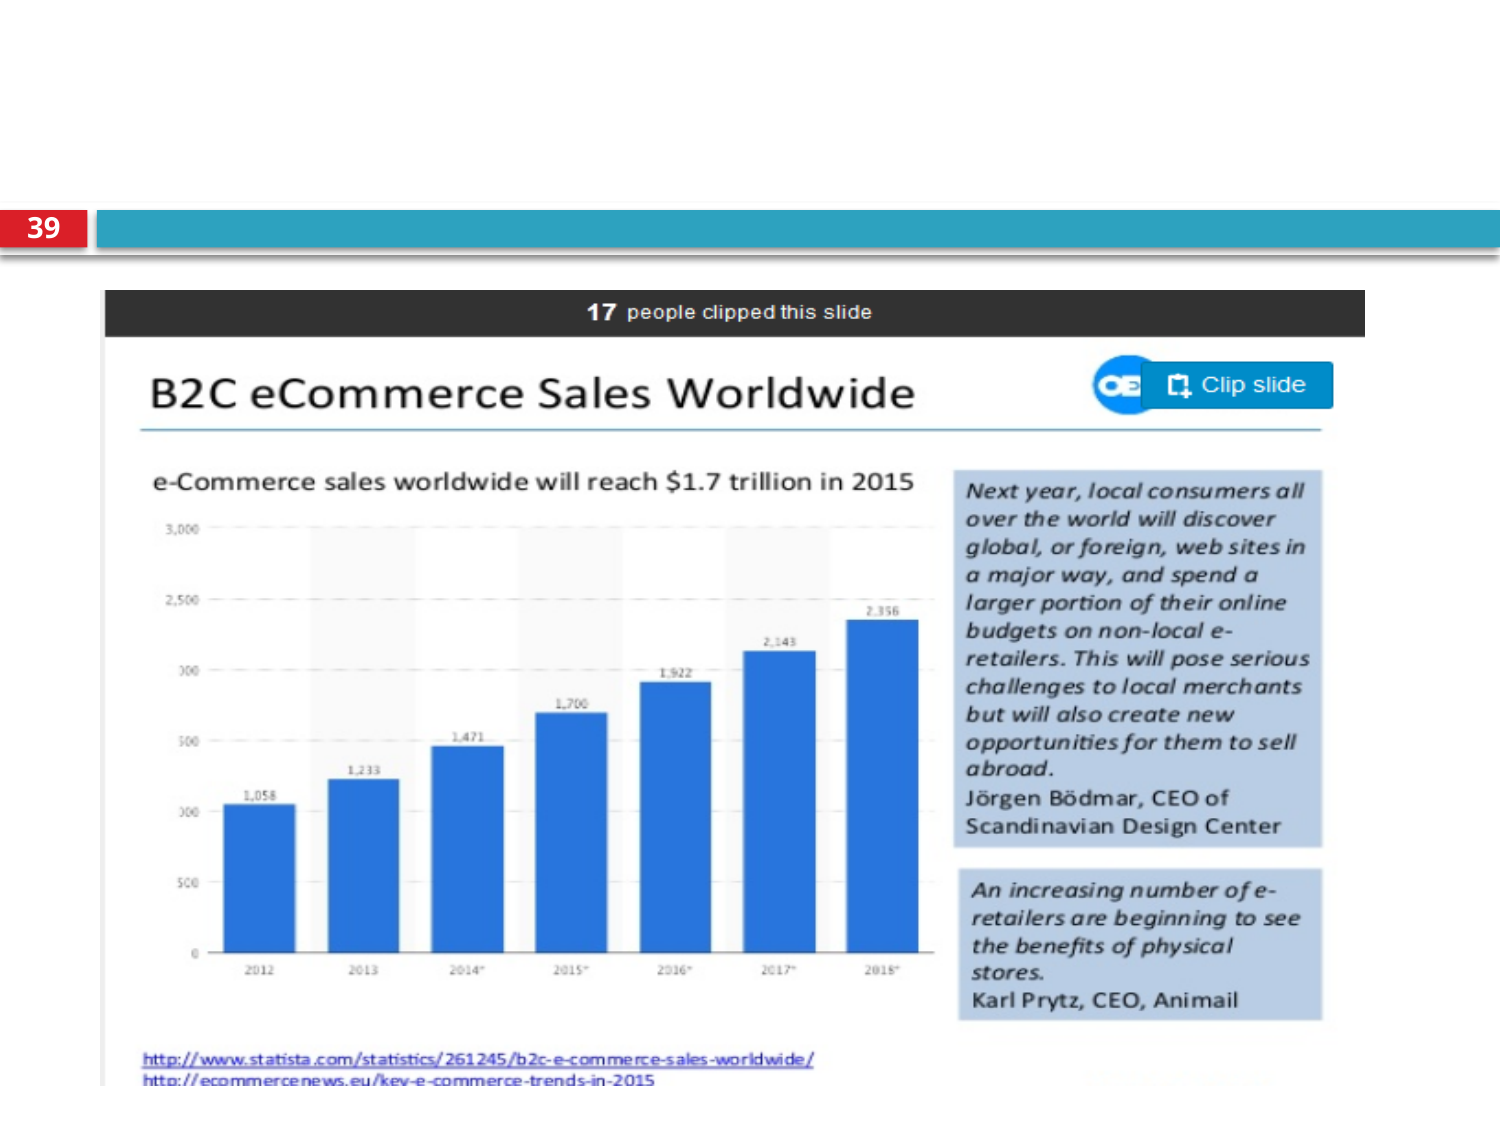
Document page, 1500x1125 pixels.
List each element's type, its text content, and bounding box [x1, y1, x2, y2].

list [99, 290, 1365, 1086]
slide_number 39 [0, 208, 88, 249]
